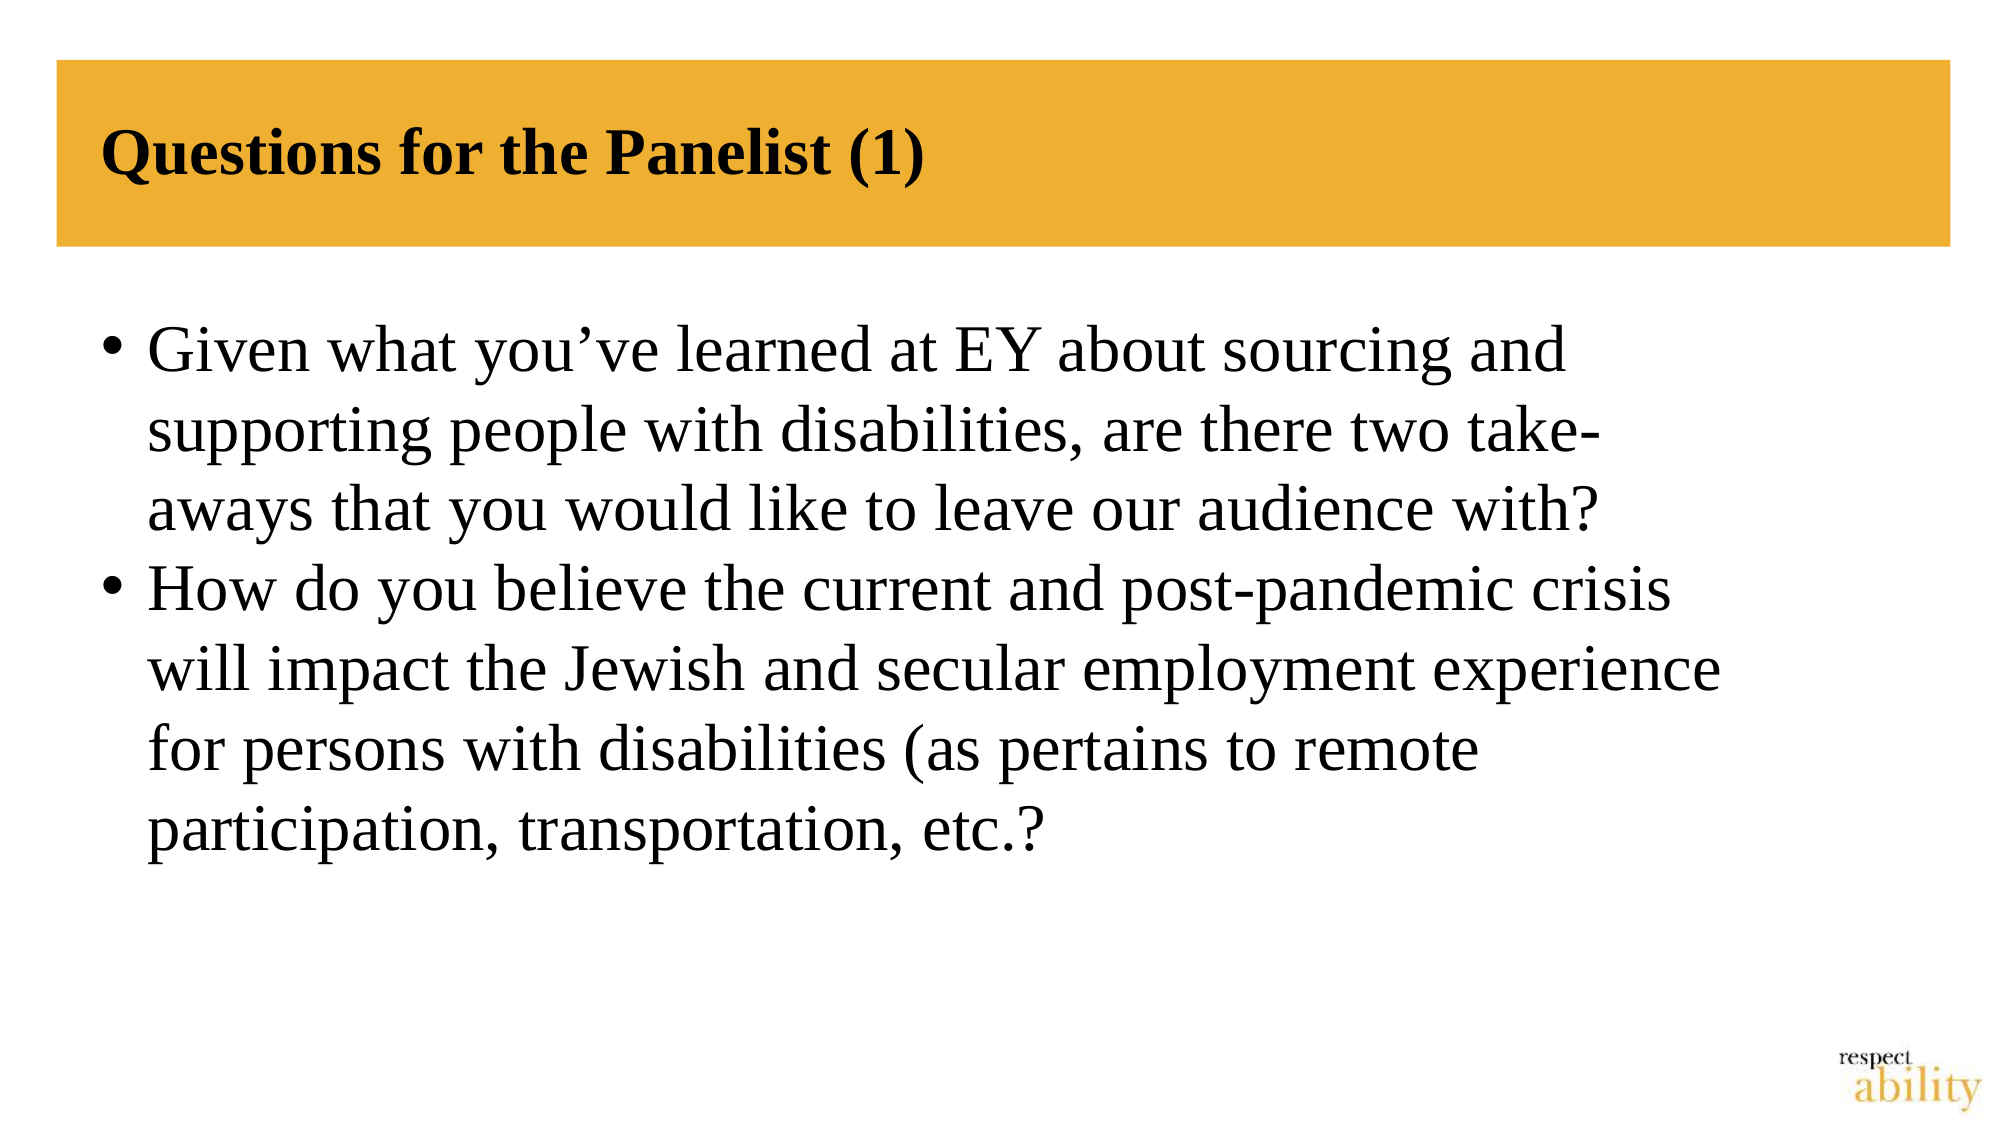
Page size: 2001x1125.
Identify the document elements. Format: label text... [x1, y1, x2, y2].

picture [1839, 1042, 1982, 1120]
text_box Given what you’ve learned at EY about sourcing and supporting people with disabilities, are there two take-aways that you would like to leave our audience with? How do you believe the current and post-pandemic crisis will impact the Jewish and secular employment experience for persons with disabilities (as pertains to remote participation, transportation, etc.? [85, 296, 1782, 893]
title Questions for the Panelist (1) [85, 59, 1811, 247]
